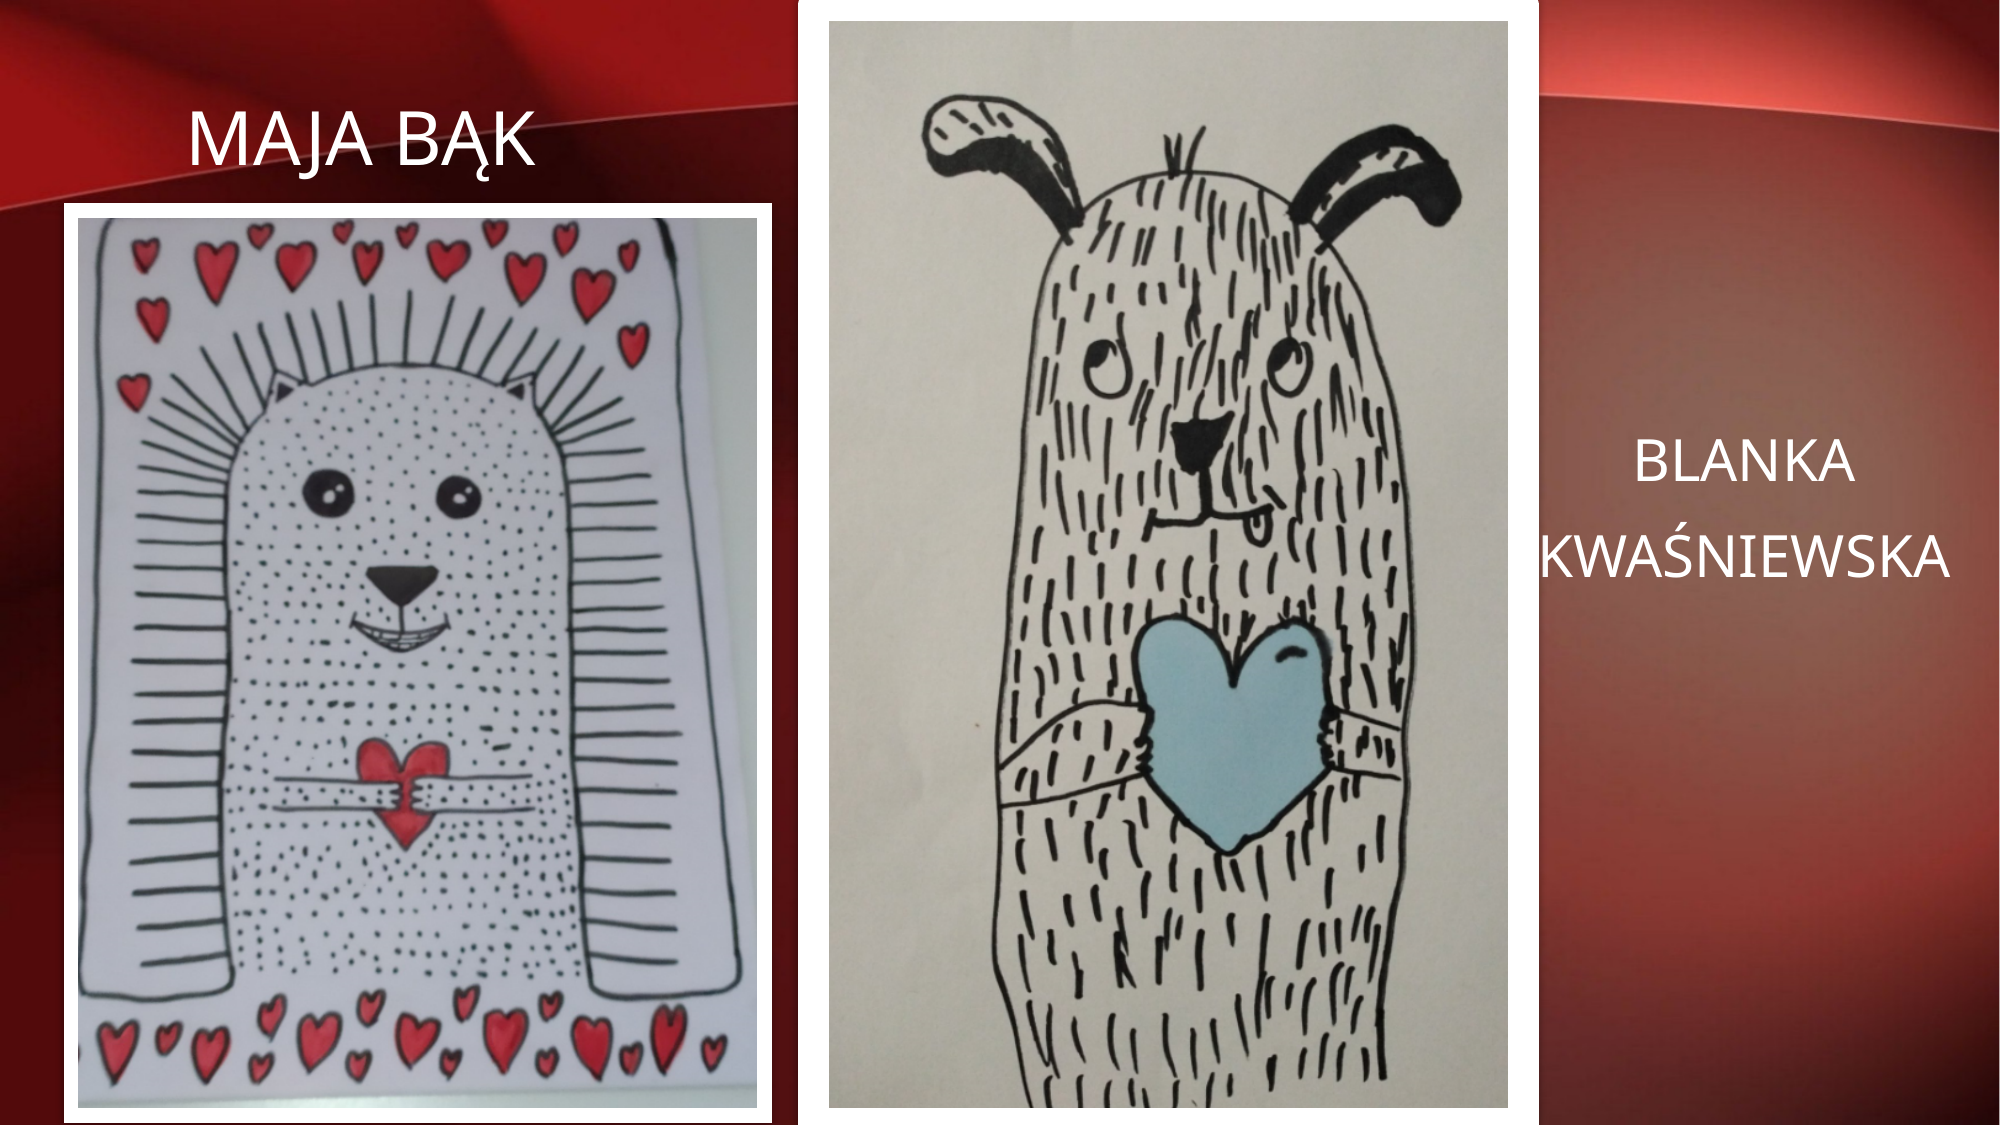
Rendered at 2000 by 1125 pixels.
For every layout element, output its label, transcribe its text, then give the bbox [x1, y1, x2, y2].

picture [1539, 0, 2000, 1125]
list BLANKA KWAŚNIEWSKA [1545, 420, 1981, 634]
picture [0, 0, 798, 1125]
picture [828, 20, 1508, 1109]
title Maja Bąk [165, 66, 622, 190]
